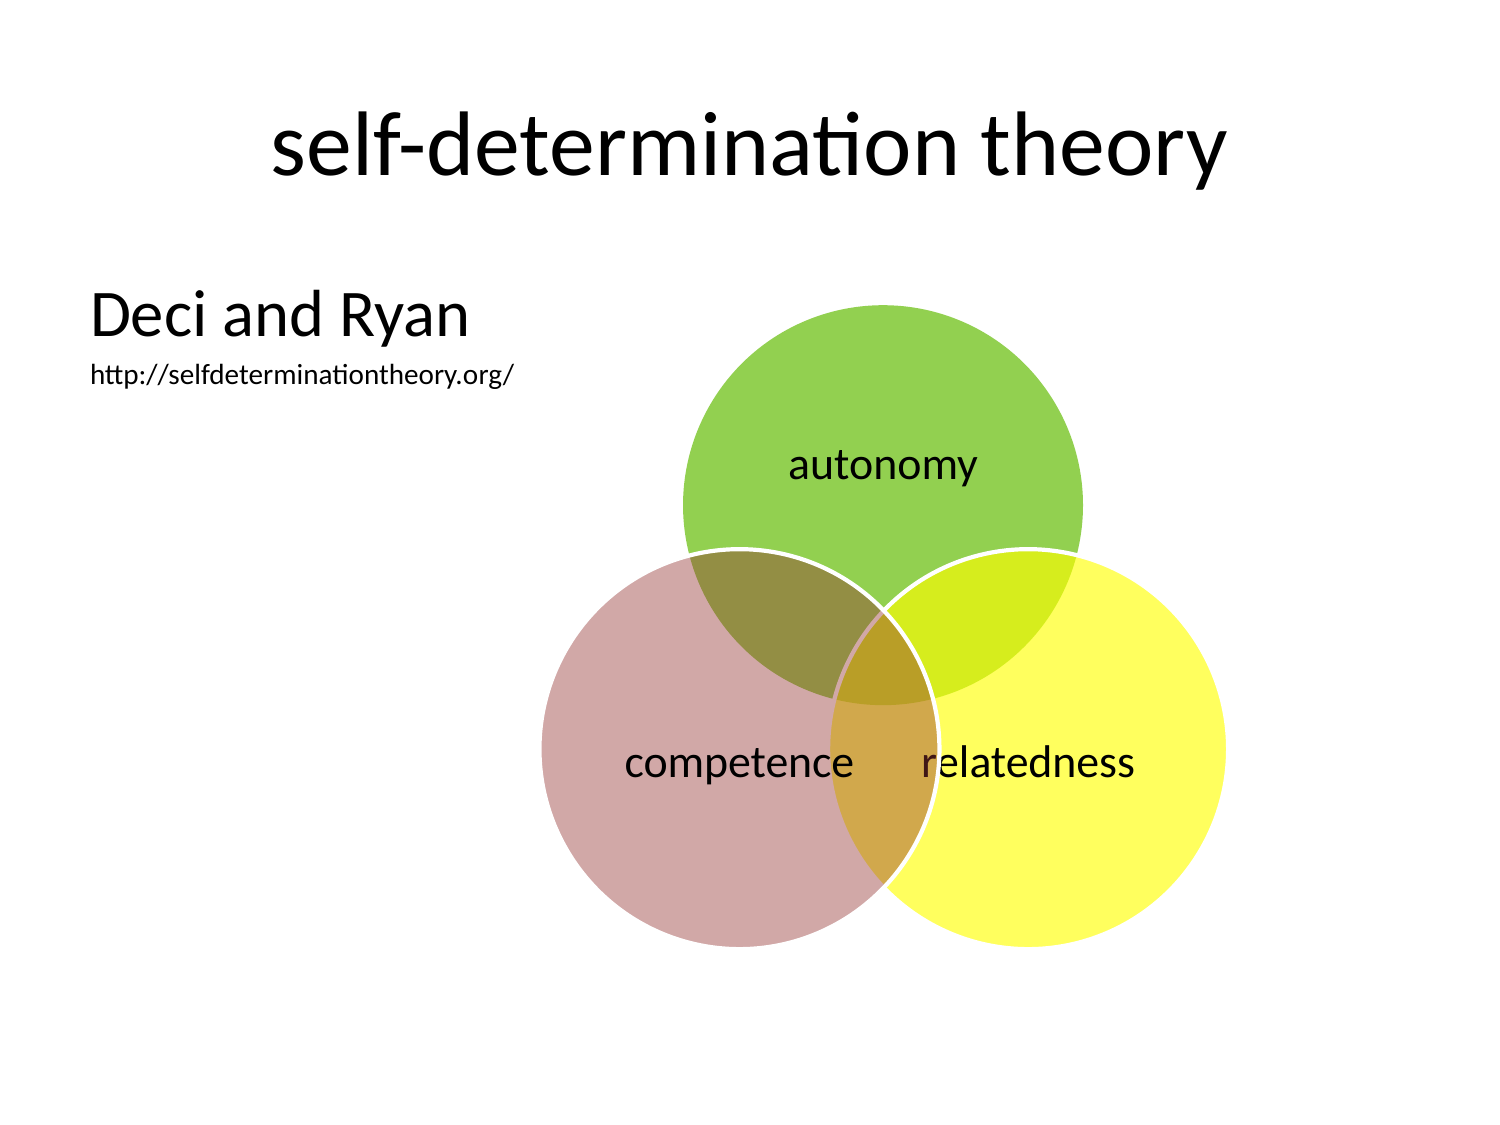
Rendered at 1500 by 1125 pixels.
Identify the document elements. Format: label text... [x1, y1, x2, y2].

list Deci and Ryan http://selfdeterminationtheory.org/ [75, 262, 1425, 1005]
title self-determination theory [75, 45, 1425, 233]
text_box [383, 290, 1384, 958]
